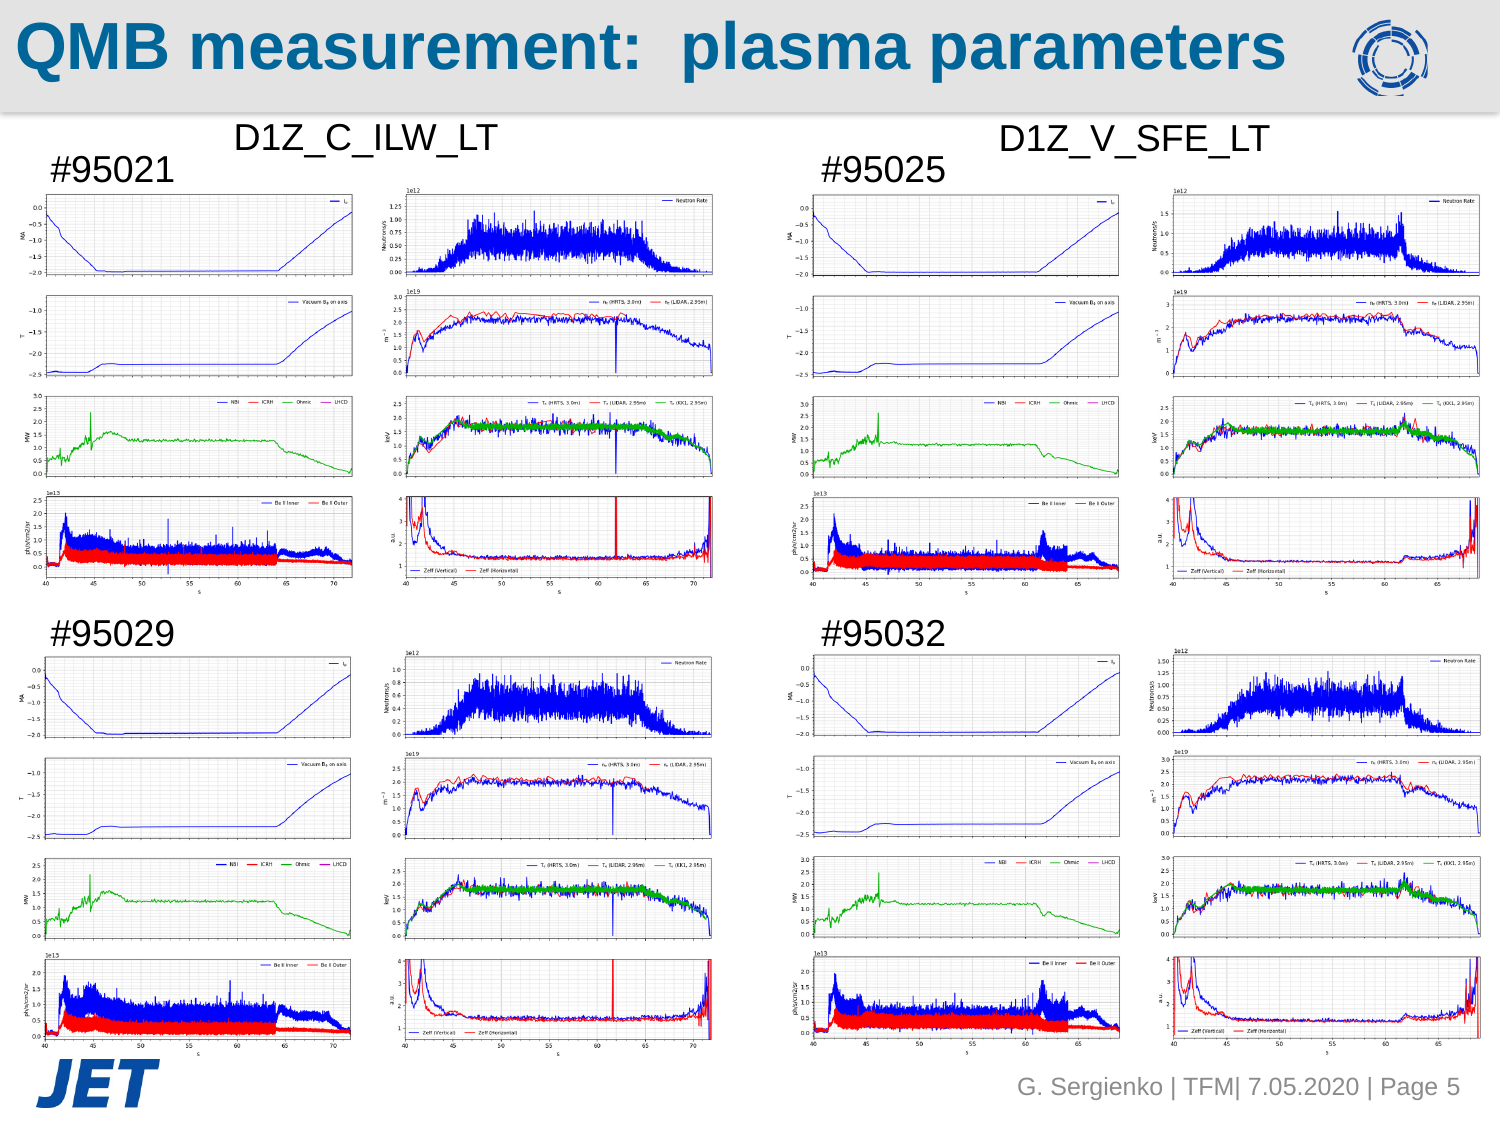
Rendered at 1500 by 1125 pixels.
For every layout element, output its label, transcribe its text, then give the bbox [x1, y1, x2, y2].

text_box #95025 [806, 137, 972, 184]
picture [17, 185, 716, 598]
text_box #95021 [35, 137, 201, 184]
picture [17, 648, 716, 1108]
text_box #95029 [35, 607, 201, 646]
picture [785, 185, 1482, 598]
text_box D1Z_V_SFE_LT [983, 106, 1286, 166]
title QMB measurement: plasma parameters [0, 12, 1313, 88]
picture [785, 647, 1485, 1059]
text_box D1Z_C_ILW_LT [218, 105, 514, 165]
text_box #95032 [806, 607, 972, 646]
